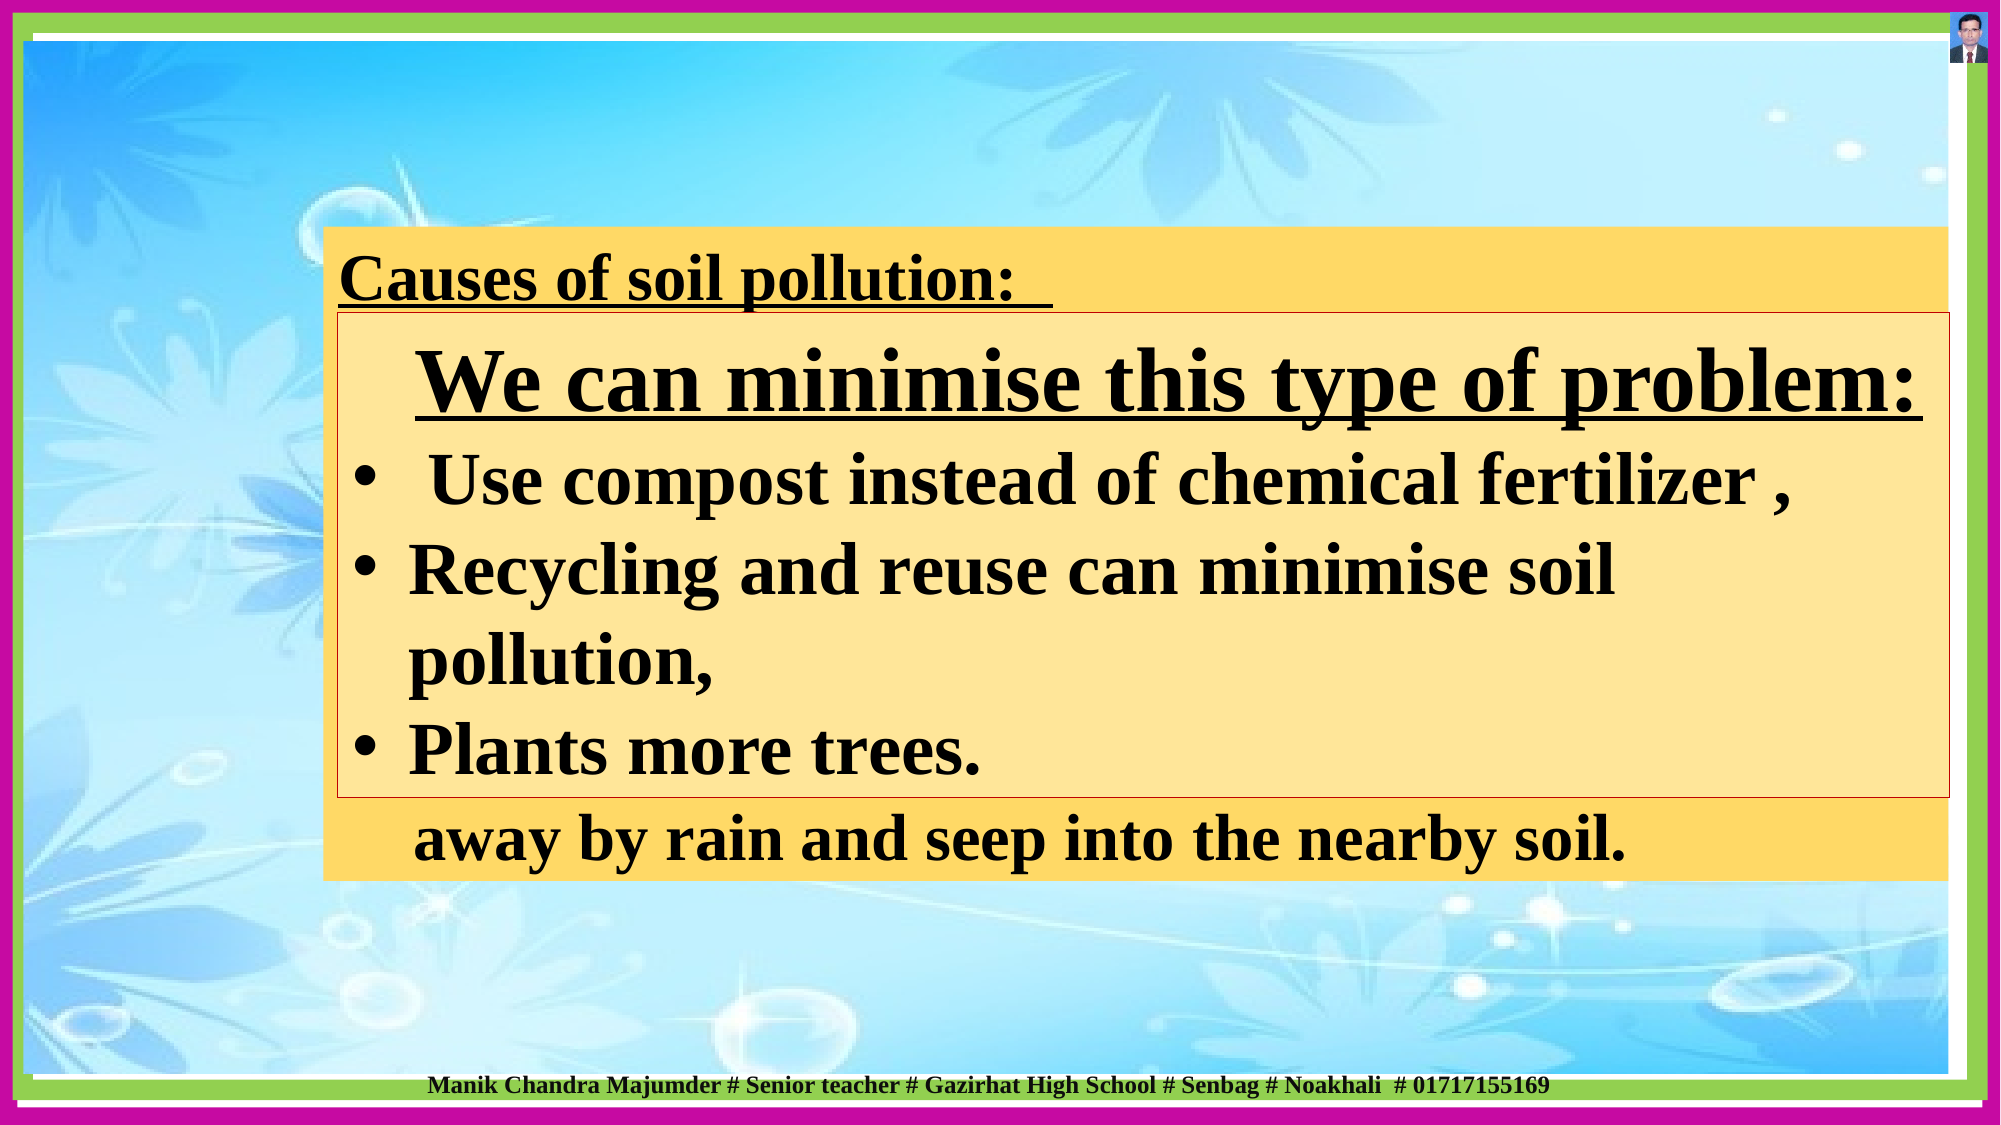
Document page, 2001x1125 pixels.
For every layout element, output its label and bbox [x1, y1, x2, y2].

picture [23, 41, 1949, 1074]
picture [1950, 12, 1988, 63]
